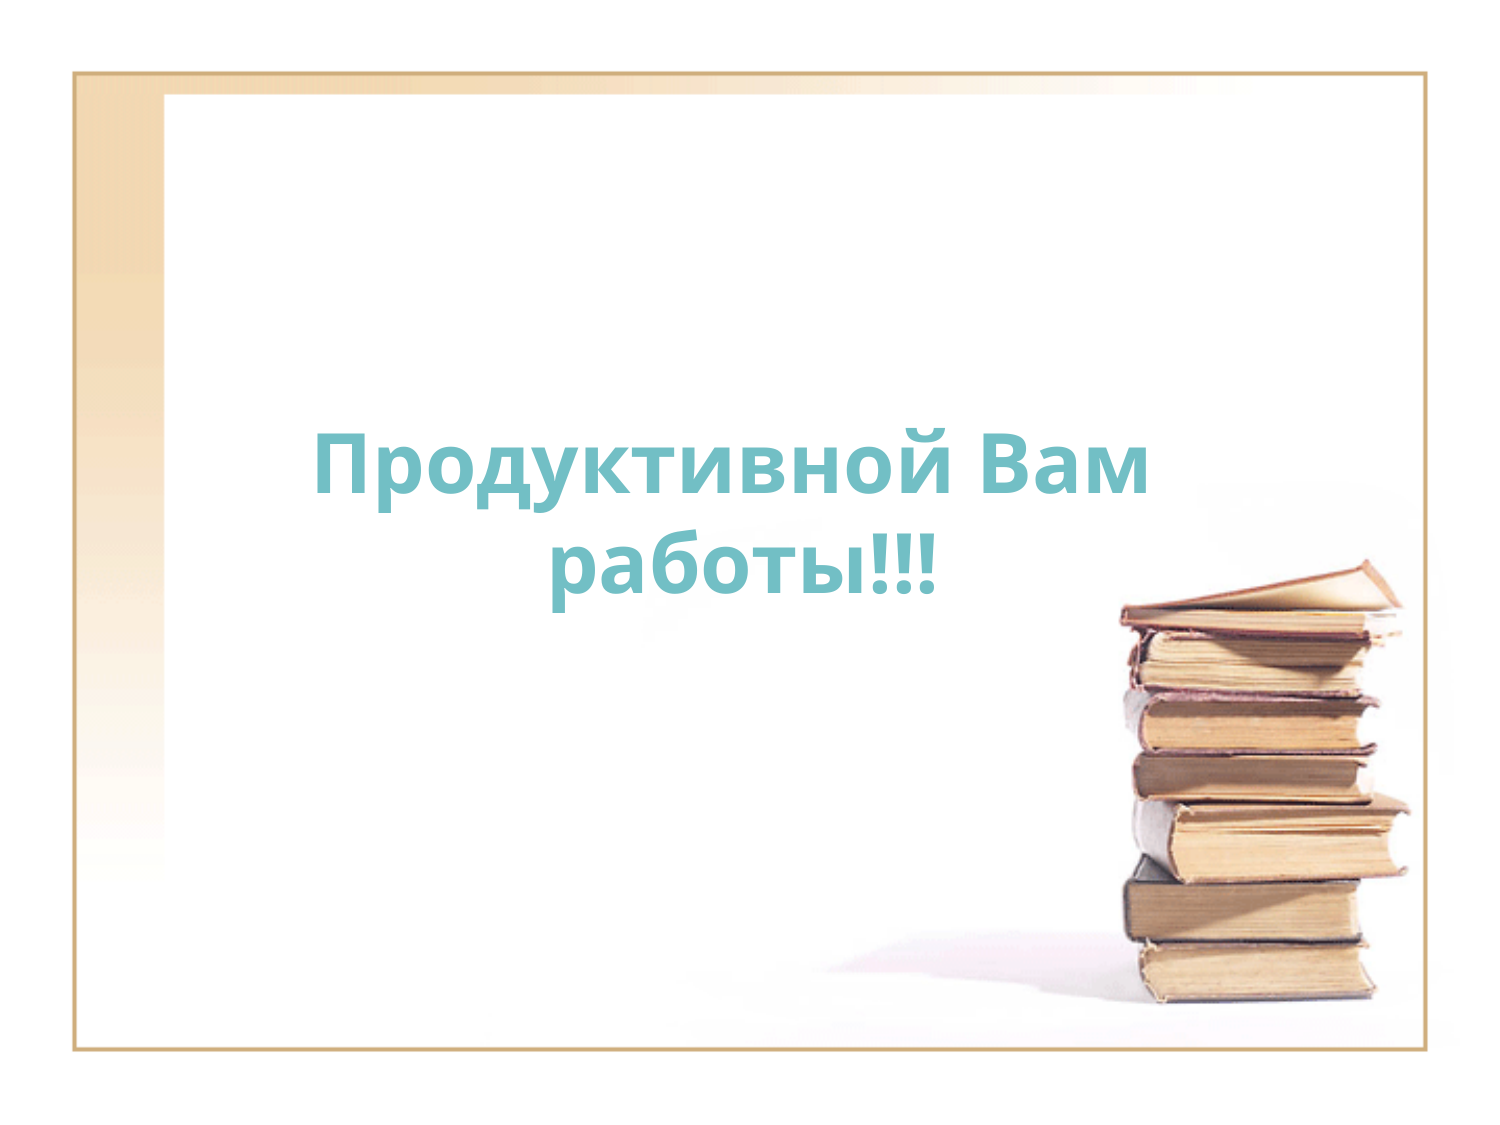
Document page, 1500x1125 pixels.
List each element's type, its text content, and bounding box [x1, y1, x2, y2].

picture [0, 0, 1500, 1125]
title Продуктивной Вам работы!!! [88, 420, 1376, 600]
